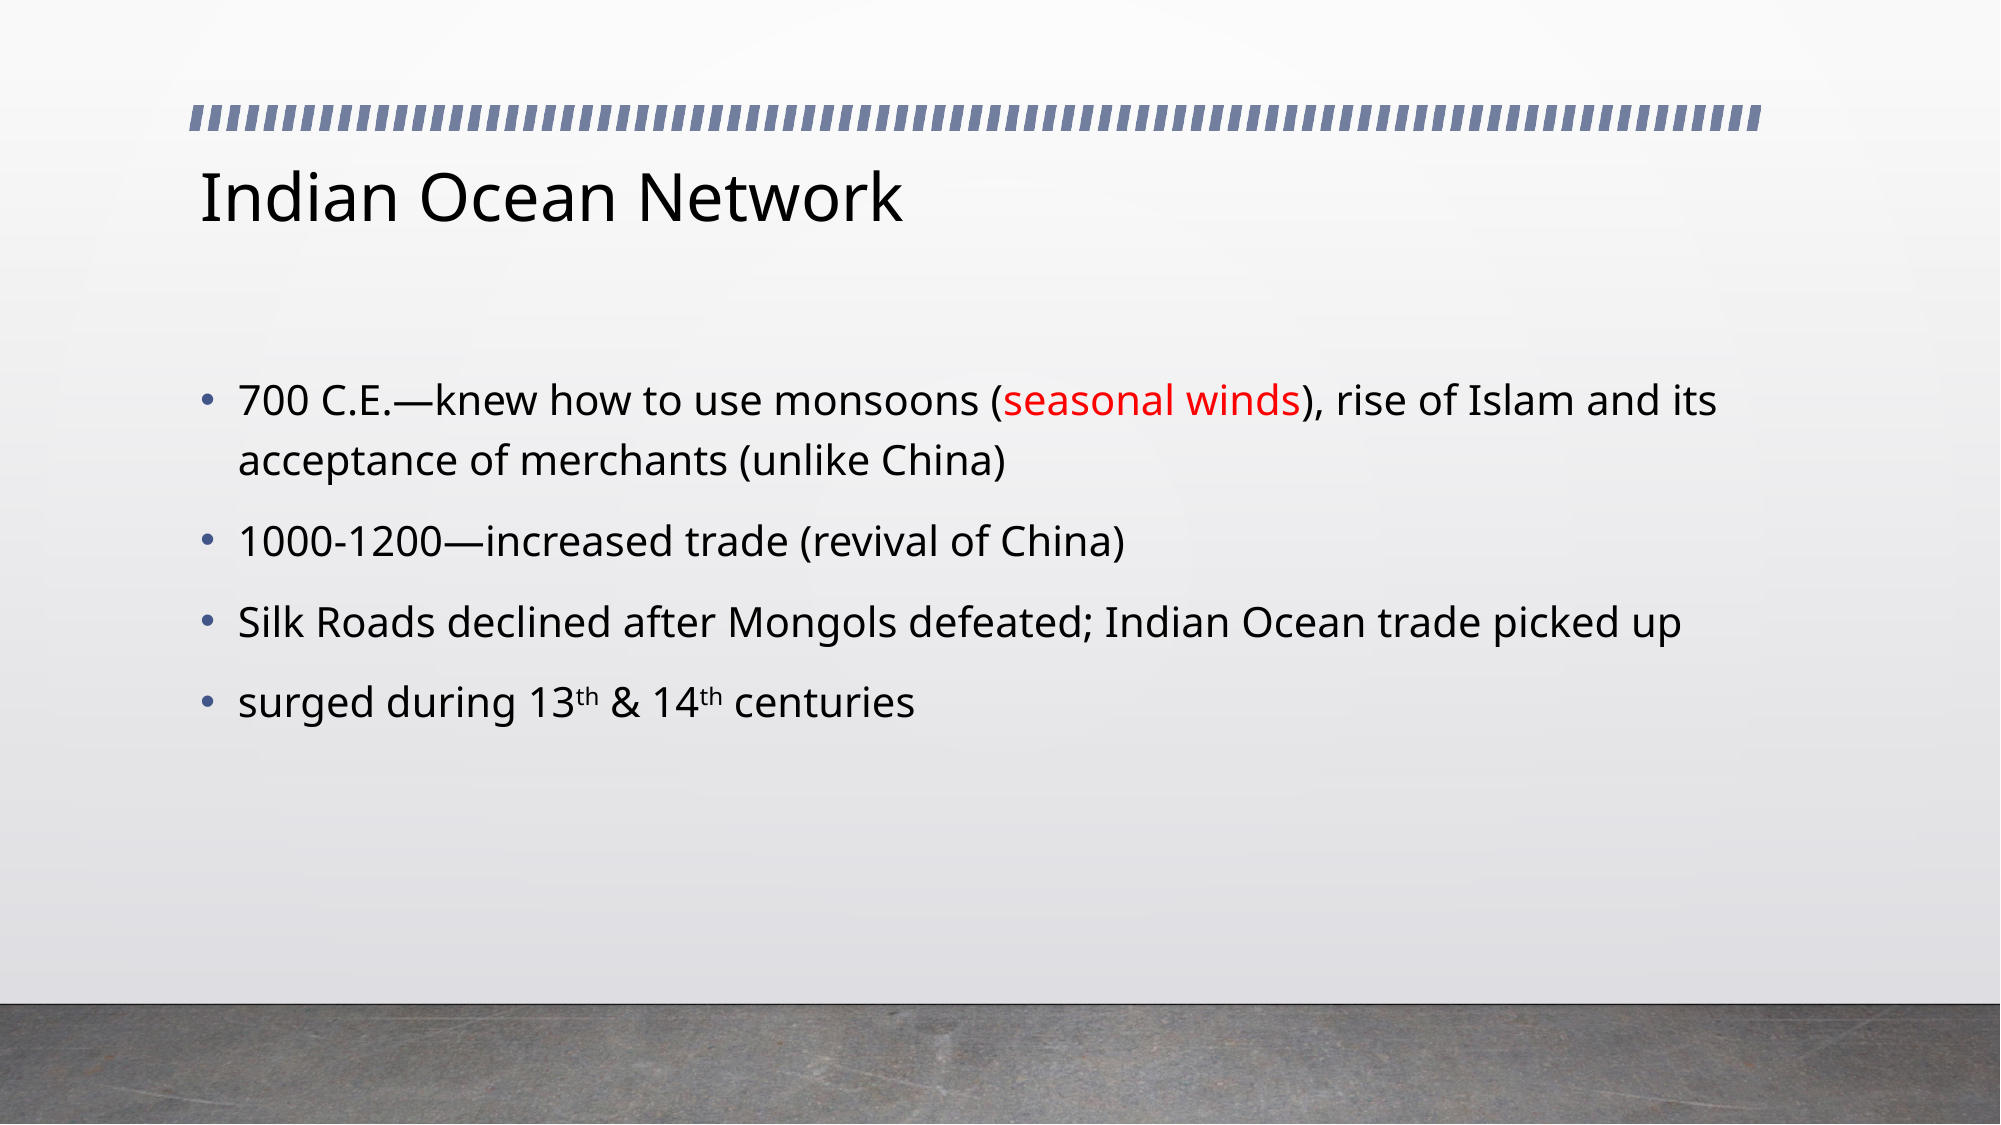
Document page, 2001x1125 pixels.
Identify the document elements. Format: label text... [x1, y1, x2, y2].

list 700 C.E.—knew how to use monsoons (seasonal winds), rise of Islam and its acceptance of merchants (unlike China) 1000-1200—increased trade (revival of China) Silk Roads declined after Mongols defeated; Indian Ocean trade picked up surged during 13th & 14th centuries [185, 356, 1761, 897]
picture [0, 1004, 2000, 1124]
title Indian Ocean Network [185, 156, 1761, 329]
